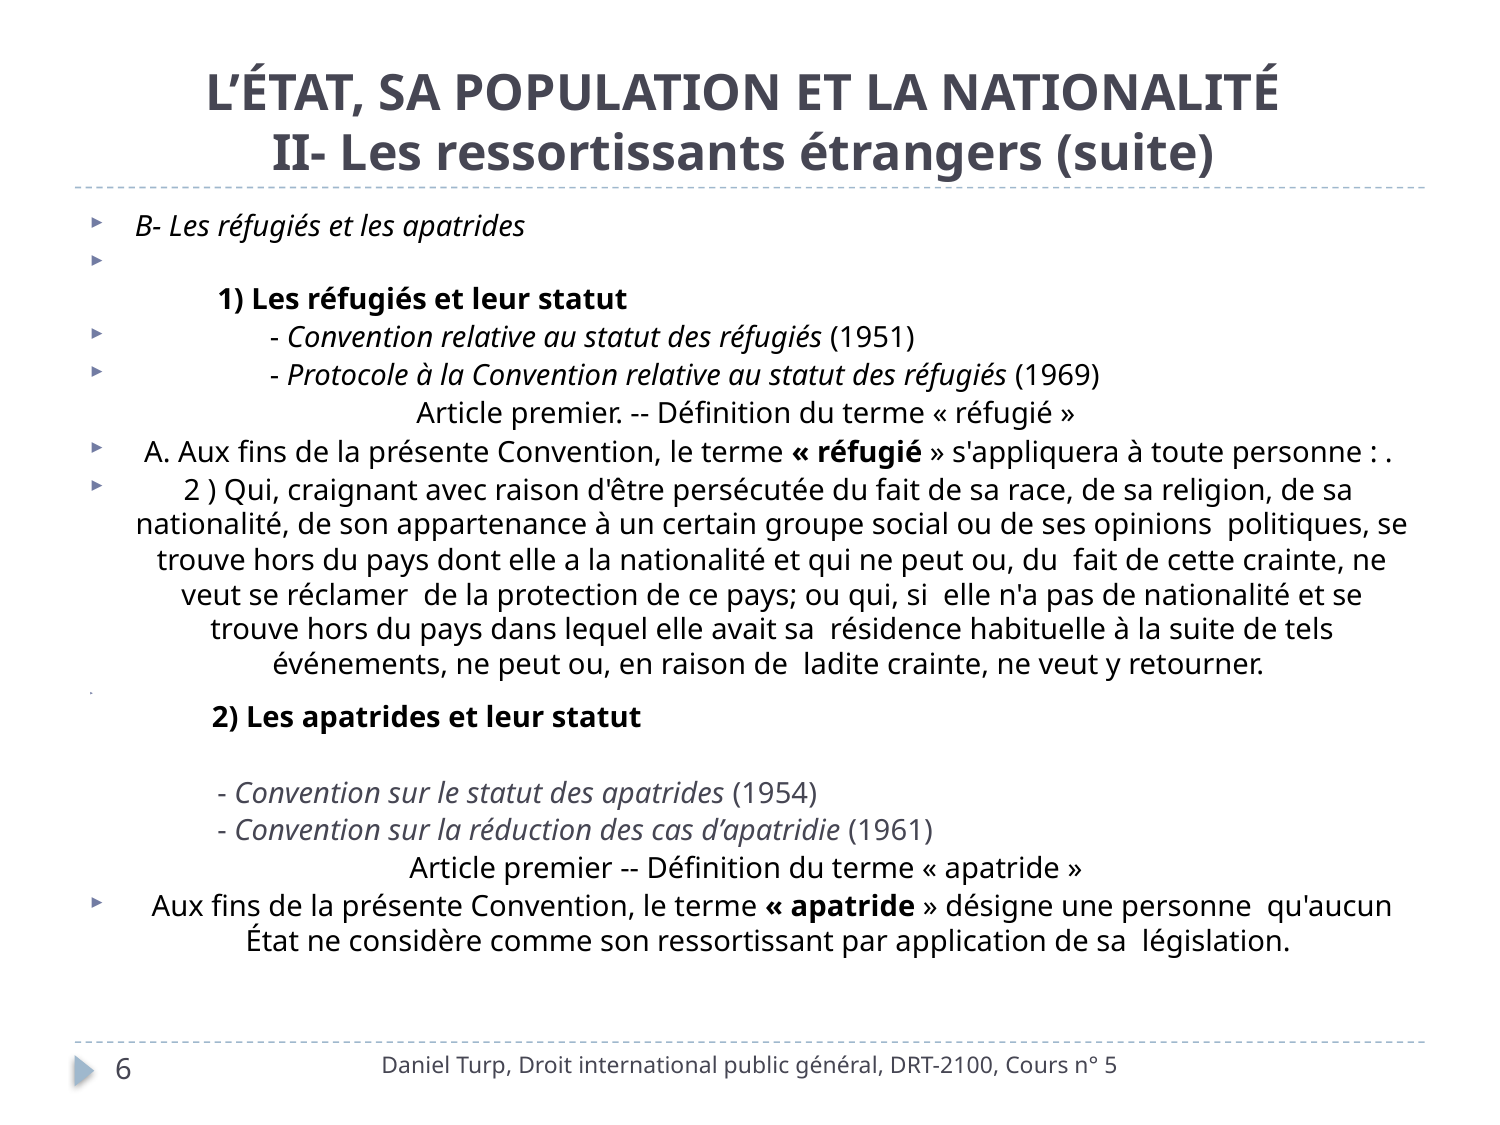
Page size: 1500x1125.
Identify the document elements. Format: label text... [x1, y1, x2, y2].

list B- Les réfugiés et les apatrides 1) Les réfugiés et leur statut - Convention relative au statut des réfugiés (1951) - Protocole à la Convention relative au statut des réfugiés (1969) Article premier. -- Définition du terme « réfugié » A. Aux fins de la présente Convention, le terme « réfugié » s'appliquera à toute personne : . 2 ) Qui, craignant avec raison d'être persécutée du fait de sa race, de sa religion, de sa nationalité, de son appartenance à un certain groupe social ou de ses opinions politiques, se trouve hors du pays dont elle a la nationalité et qui ne peut ou, du fait de cette crainte, ne veut se réclamer de la protection de ce pays; ou qui, si elle n'a pas de nationalité et se trouve hors du pays dans lequel elle avait sa résidence habituelle à la suite de tels événements, ne peut ou, en raison de ladite crainte, ne veut y retourner. 2) Les apatrides et leur statut - Convention sur le statut des apatrides (1954) - Convention sur la réduction des cas d’apatridie (1961) Article premier -- Définition du terme « apatride » Aux fins de la présente Convention, le terme « apatride » désigne une personne qu'aucun État ne considère comme son ressortissant par application de sa législation. [75, 200, 1425, 1010]
title L’ÉTAT, SA POPULATION ET LA NATIONALITÉ II- Les ressortissants étrangers (suite) [75, 24, 1425, 188]
footer Daniel Turp, Droit international public général, DRT-2100, Cours n° 5 [76, 1042, 1424, 1103]
